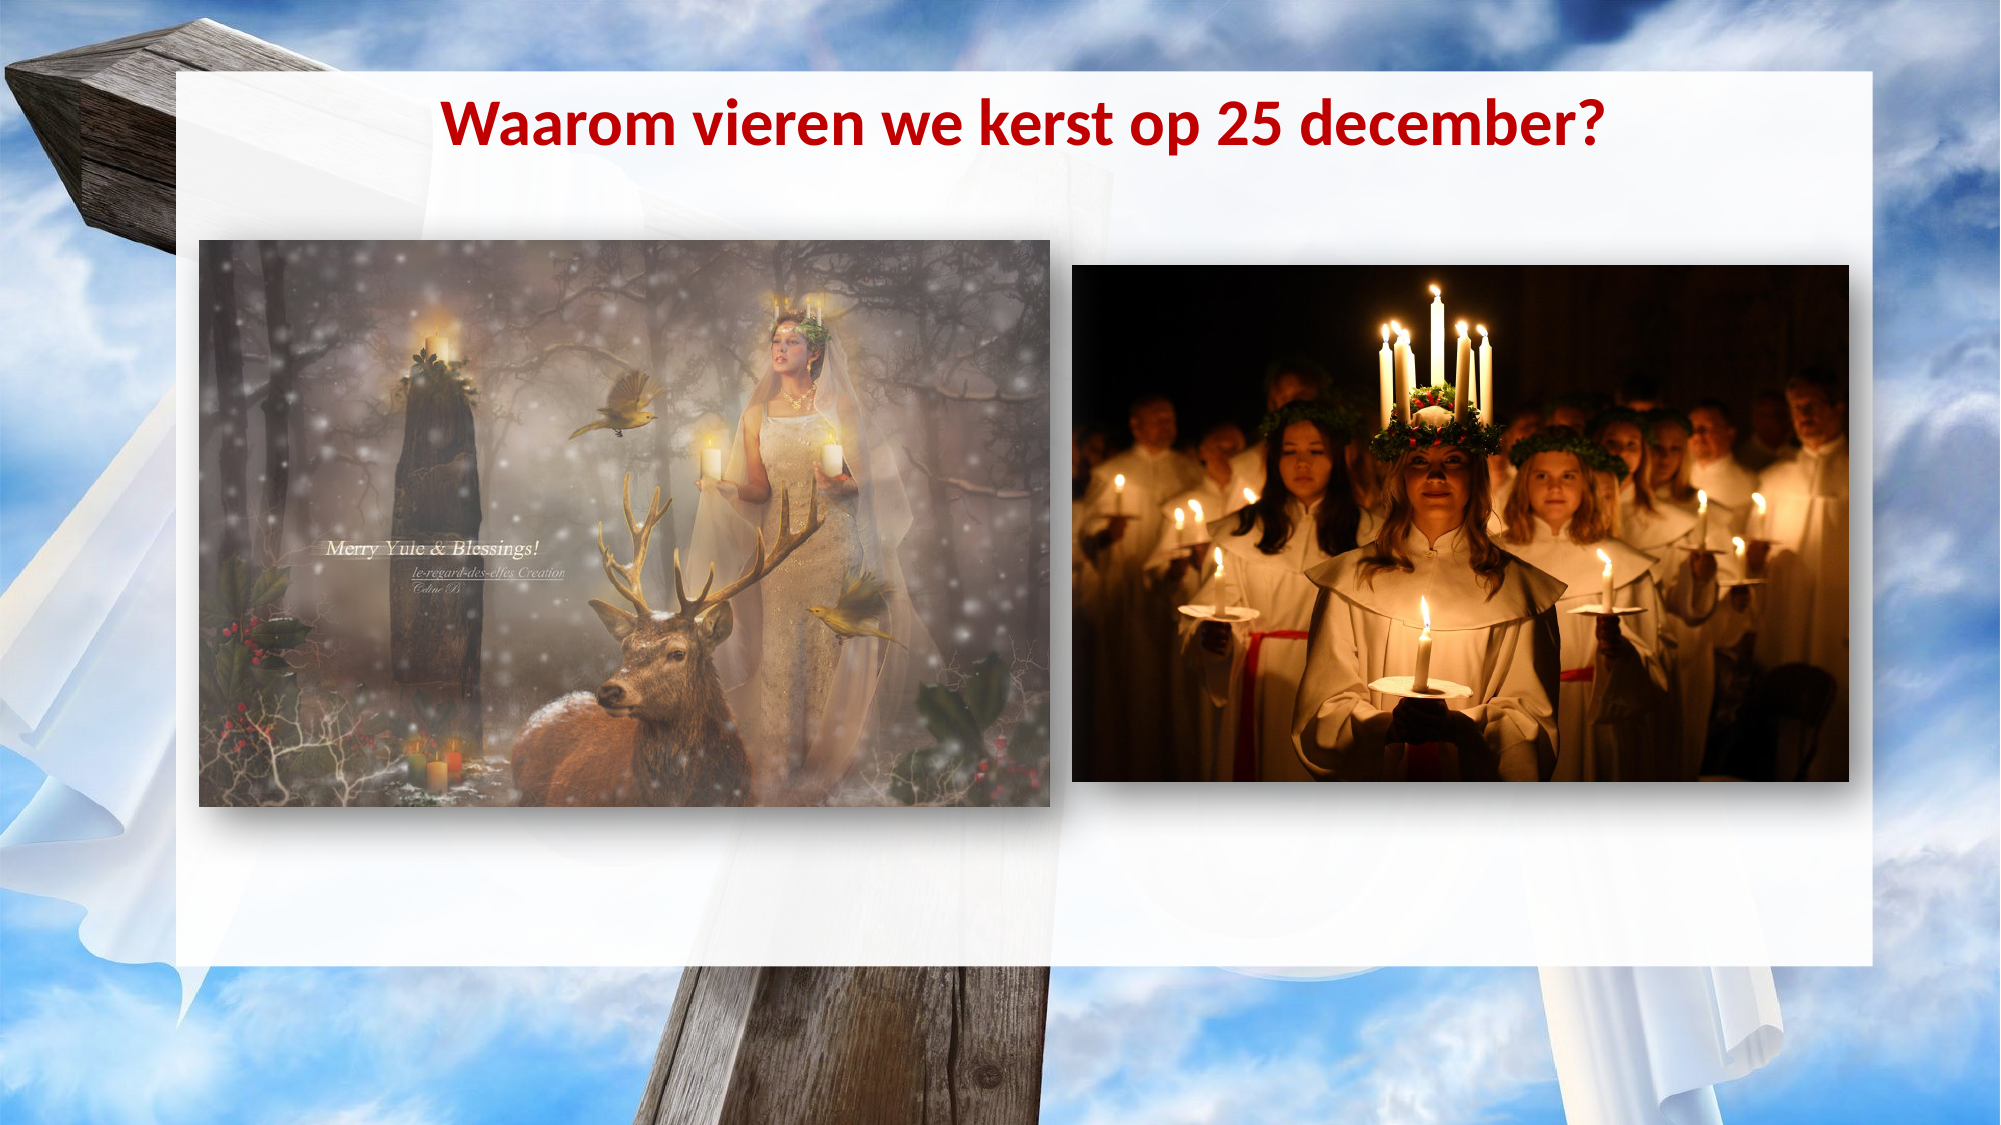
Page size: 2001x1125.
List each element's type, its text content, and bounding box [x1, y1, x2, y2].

picture [0, 0, 2000, 1125]
text_box Waarom vieren we kerst op 25 december? [176, 71, 1873, 967]
